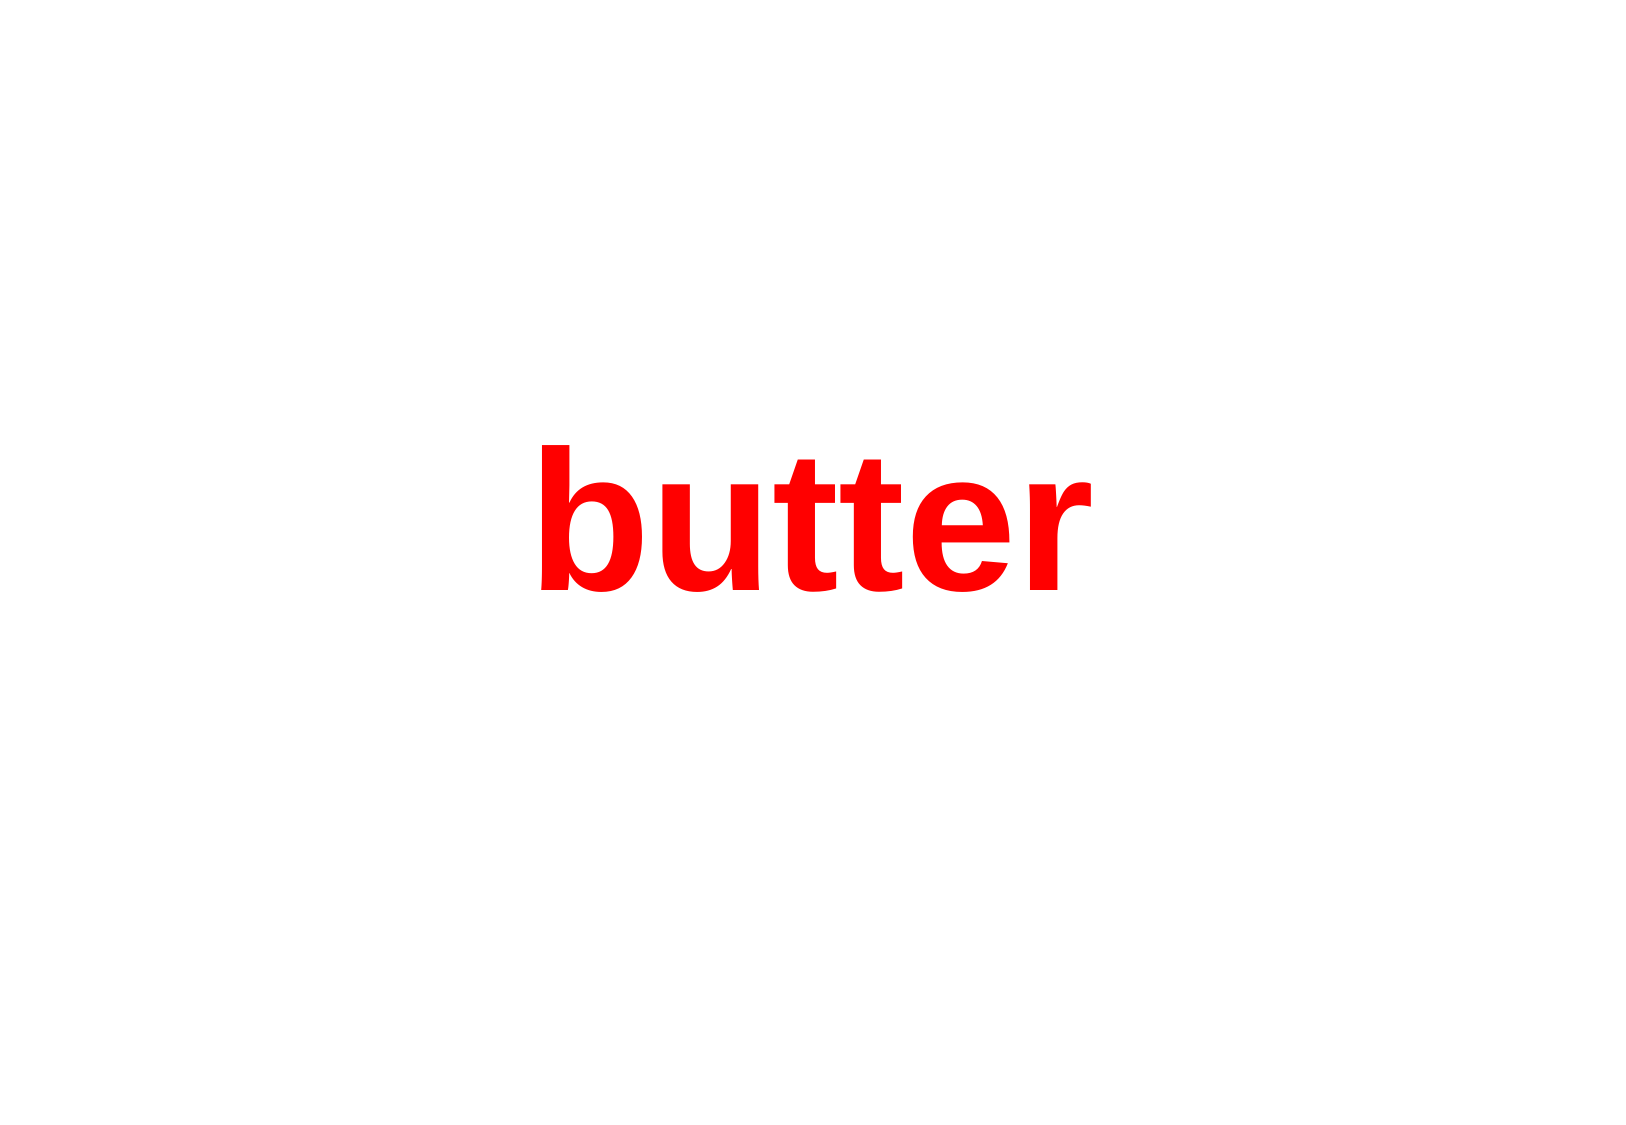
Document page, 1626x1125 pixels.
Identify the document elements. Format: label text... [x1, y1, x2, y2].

title butter [80, 373, 1543, 648]
